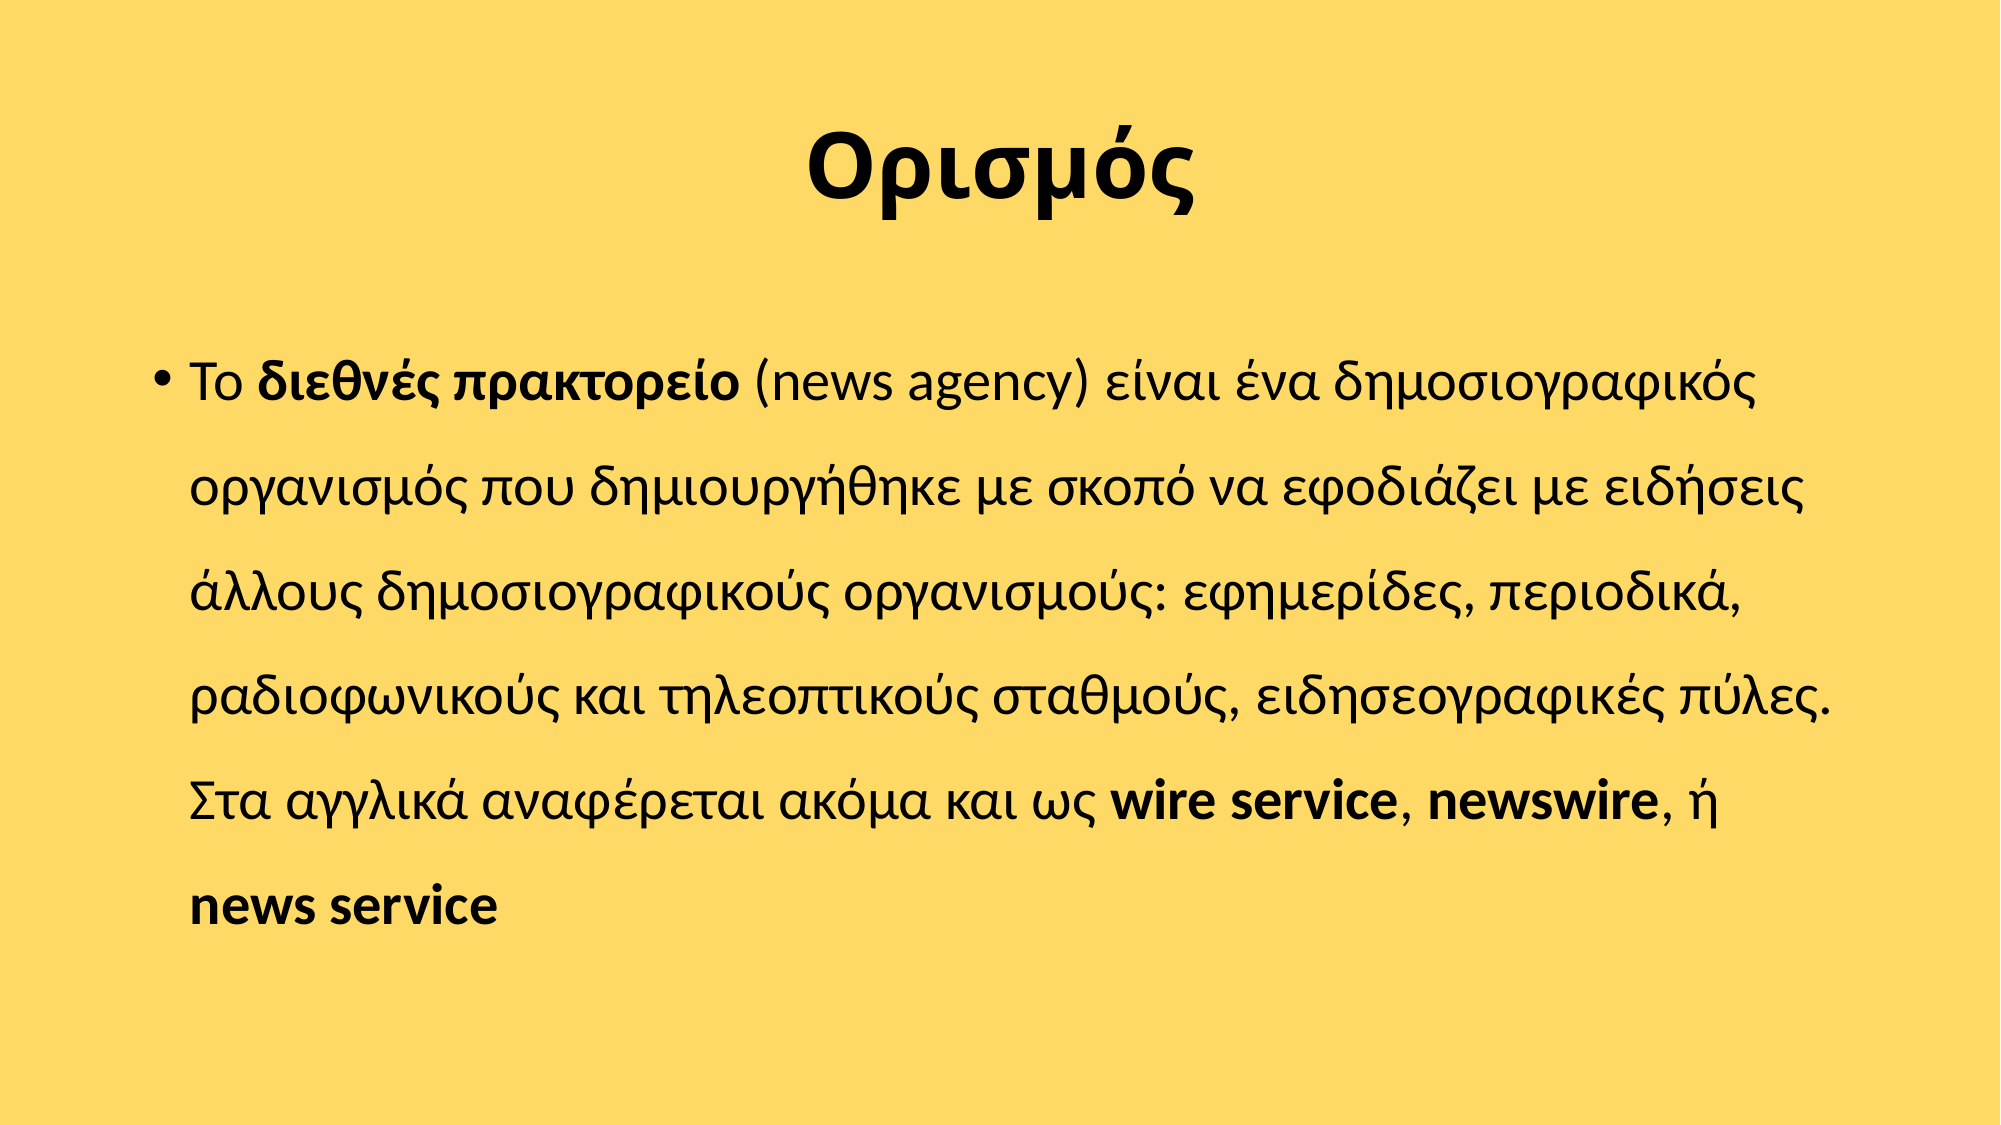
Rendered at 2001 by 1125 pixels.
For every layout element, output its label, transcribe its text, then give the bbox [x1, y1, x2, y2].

list Το διεθνές πρακτορείο (news agency) είναι ένα δημοσιογραφικός οργανισμός που δημιουργήθηκε με σκοπό να εφοδιάζει με ειδήσεις άλλους δημοσιογραφικούς οργανισμούς: εφημερίδες, περιοδικά, ραδιοφωνικούς και τηλεοπτικούς σταθμούς, ειδησεογραφικές πύλες. Στα αγγλικά αναφέρεται ακόμα και ως wire service, newswire, ή news service [137, 299, 1863, 1014]
title Ορισμός [137, 59, 1863, 278]
